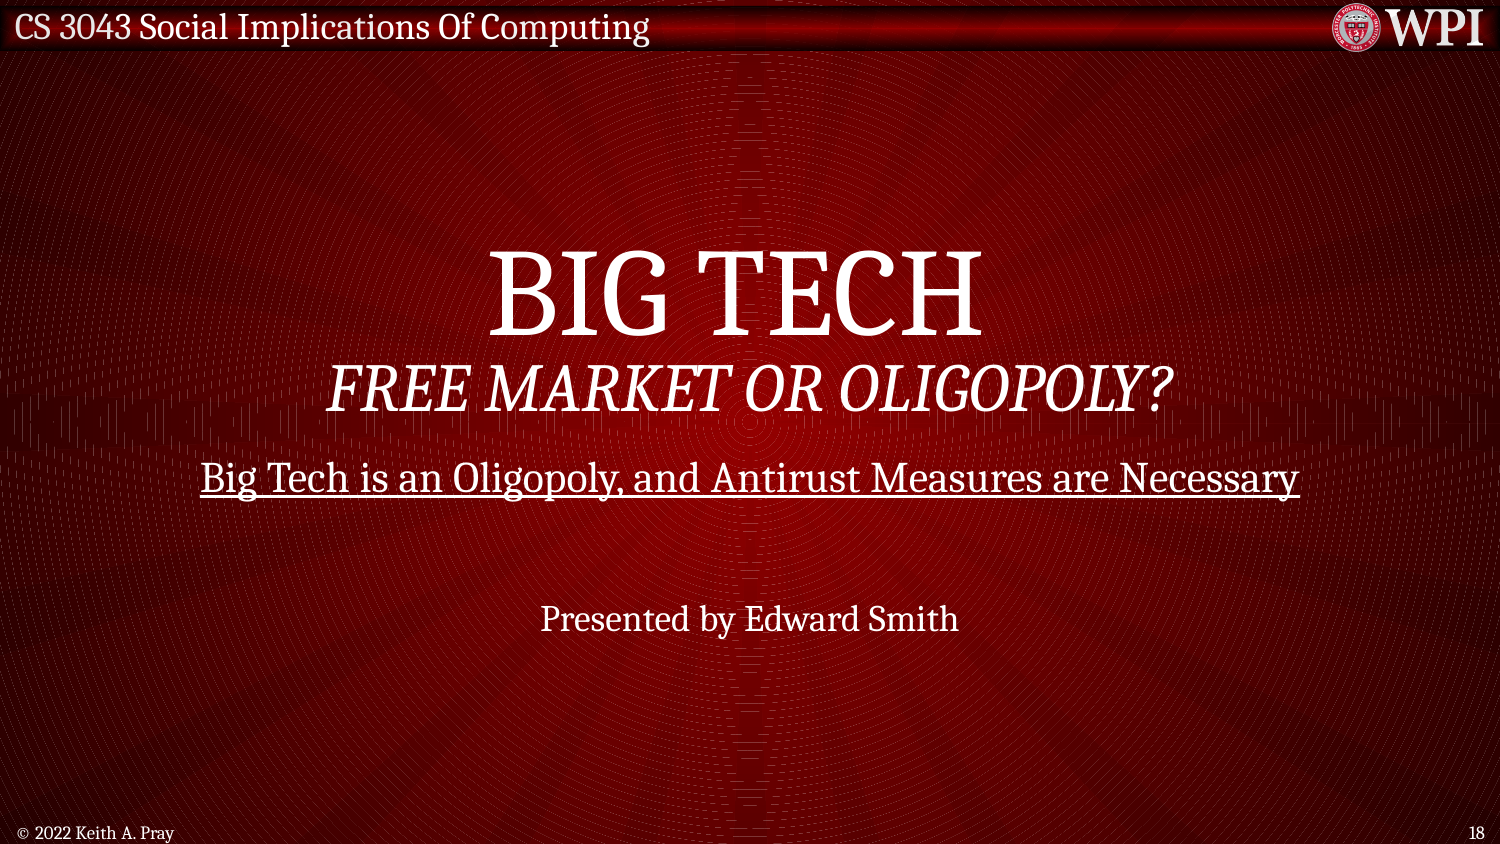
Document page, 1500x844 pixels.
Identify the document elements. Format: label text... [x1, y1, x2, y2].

picture [1332, 3, 1483, 52]
title Big TECH Free market Or Oligopoly? [150, 187, 1350, 433]
list Big Tech is an Oligopoly, and Antirust Measures are Necessary [150, 446, 1350, 535]
text_box Presented by Edward Smith [373, 586, 1127, 647]
footer © 2022 Keith A. Pray [0, 819, 913, 844]
slide_number 18 [1397, 819, 1500, 844]
